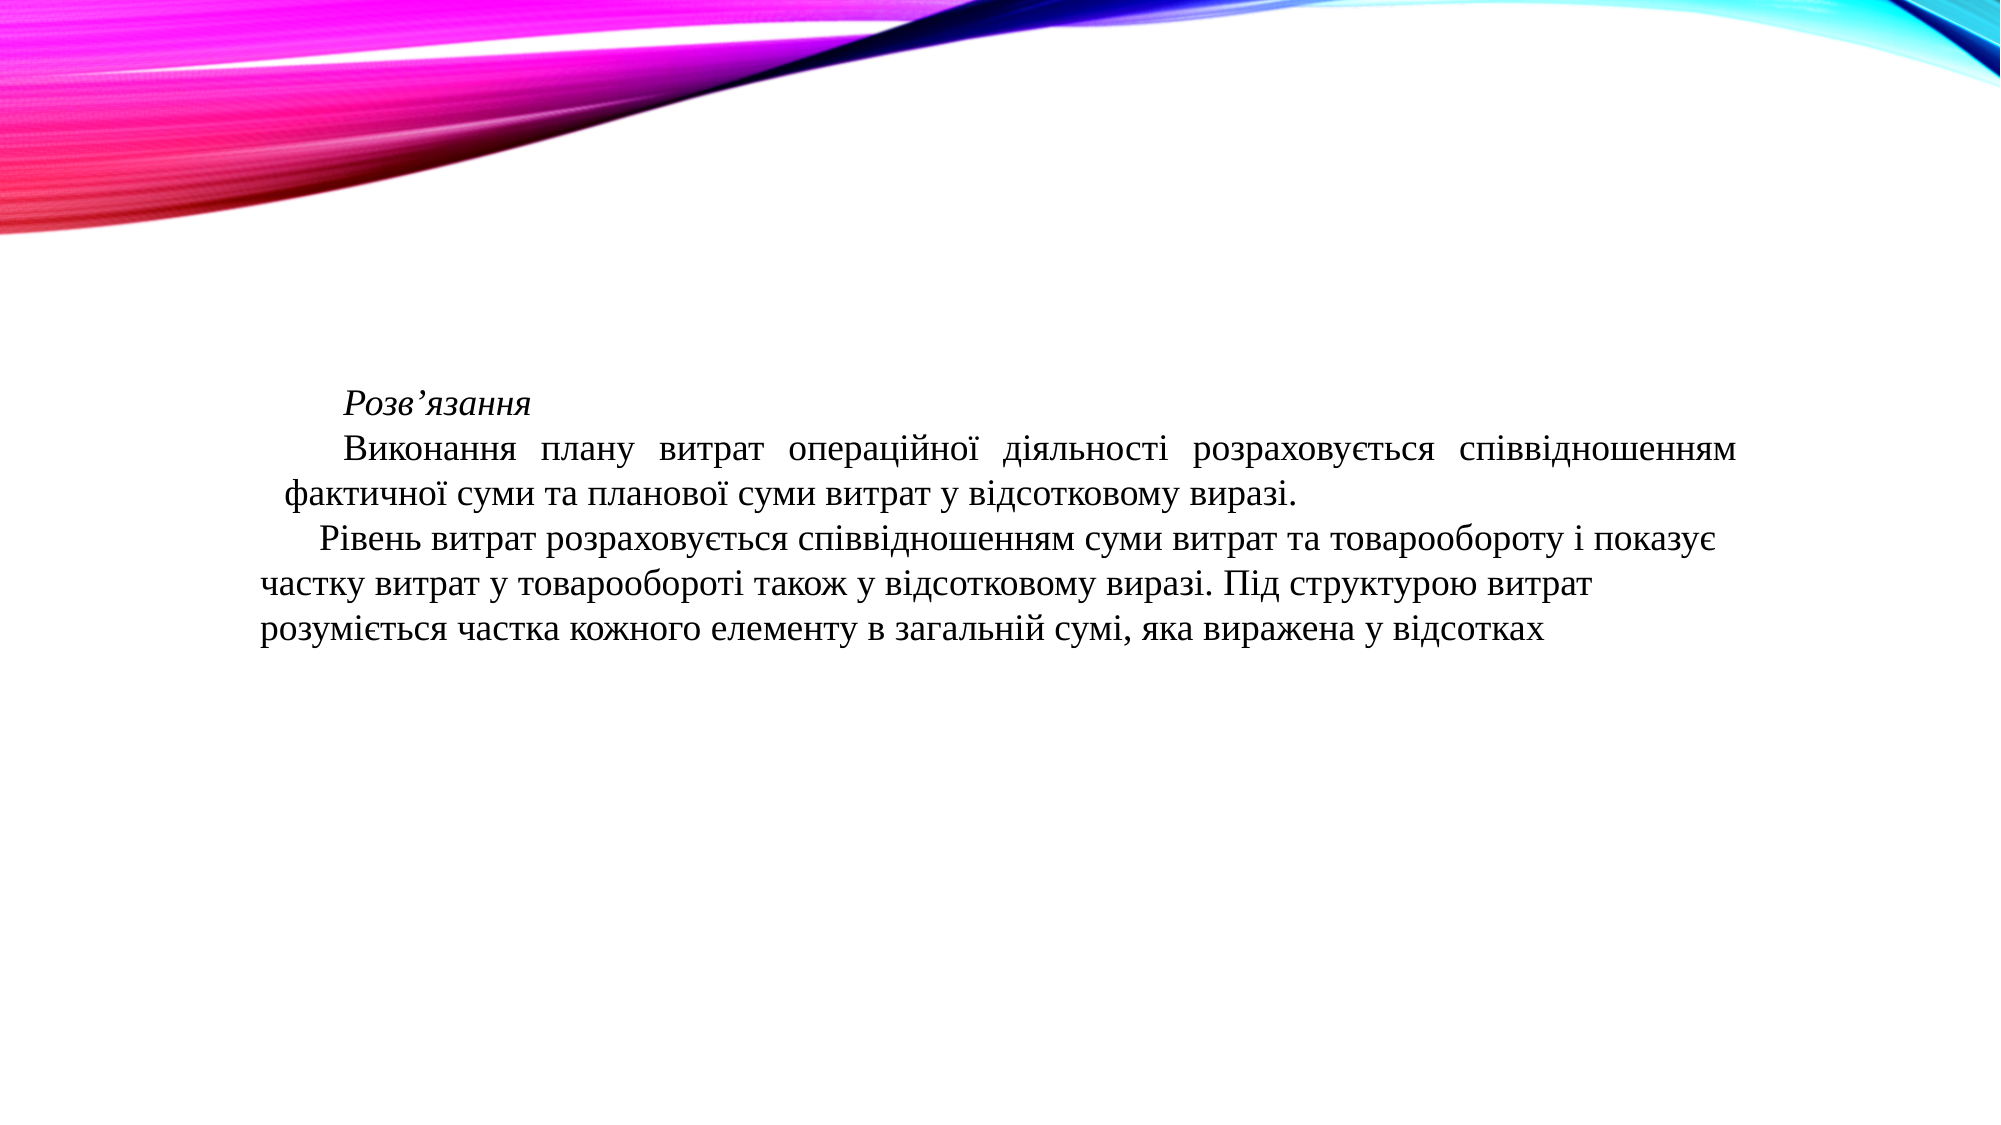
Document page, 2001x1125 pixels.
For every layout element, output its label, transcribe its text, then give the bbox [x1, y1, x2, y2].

picture [1890, 0, 2000, 75]
picture [0, 0, 2000, 237]
picture [1910, 0, 2000, 45]
text_box Розв’язання Виконання плану витрат операційної діяльності розраховується співвідношенням фактичної суми та планової суми витрат у відсотковому виразі. Рівень витрат розраховується співвідношенням суми витрат та товарообороту і показує частку витрат у товарообороті також у відсотковому виразі. Під структурою витрат розуміється частка кожного елементу в загальній сумі, яка виражена у відсотках [245, 370, 1791, 656]
